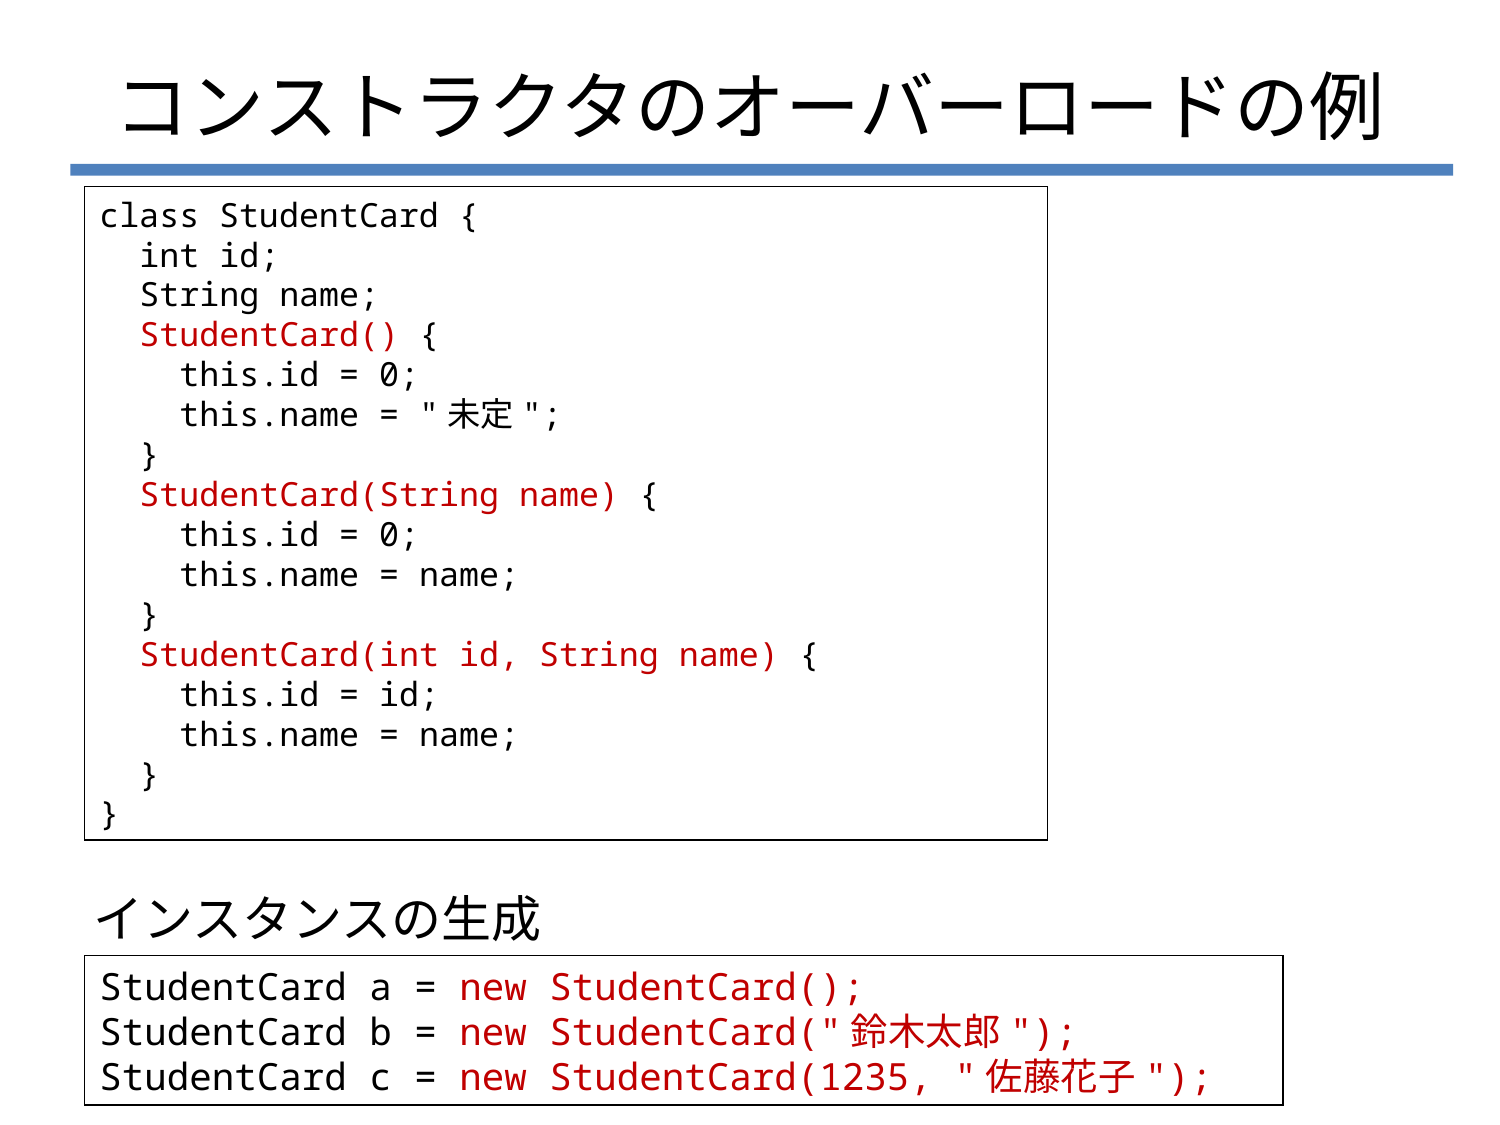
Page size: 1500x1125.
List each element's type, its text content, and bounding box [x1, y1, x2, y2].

text_box StudentCard a = new StudentCard(); StudentCard b = new StudentCard("鈴木太郎"); StudentCard c = new StudentCard(1235, "佐藤花子"); [84, 955, 1283, 1106]
text_box インスタンスの生成 [78, 879, 557, 955]
title コンストラクタのオーバーロードの例 [75, 45, 1425, 164]
text_box class StudentCard { int id; String name; StudentCard() { this.id = 0; this.name = "未定"; } StudentCard(String name) { this.id = 0; this.name = name; } StudentCard(int id, String name) { this.id = id; this.name = name; } } [84, 186, 1048, 840]
